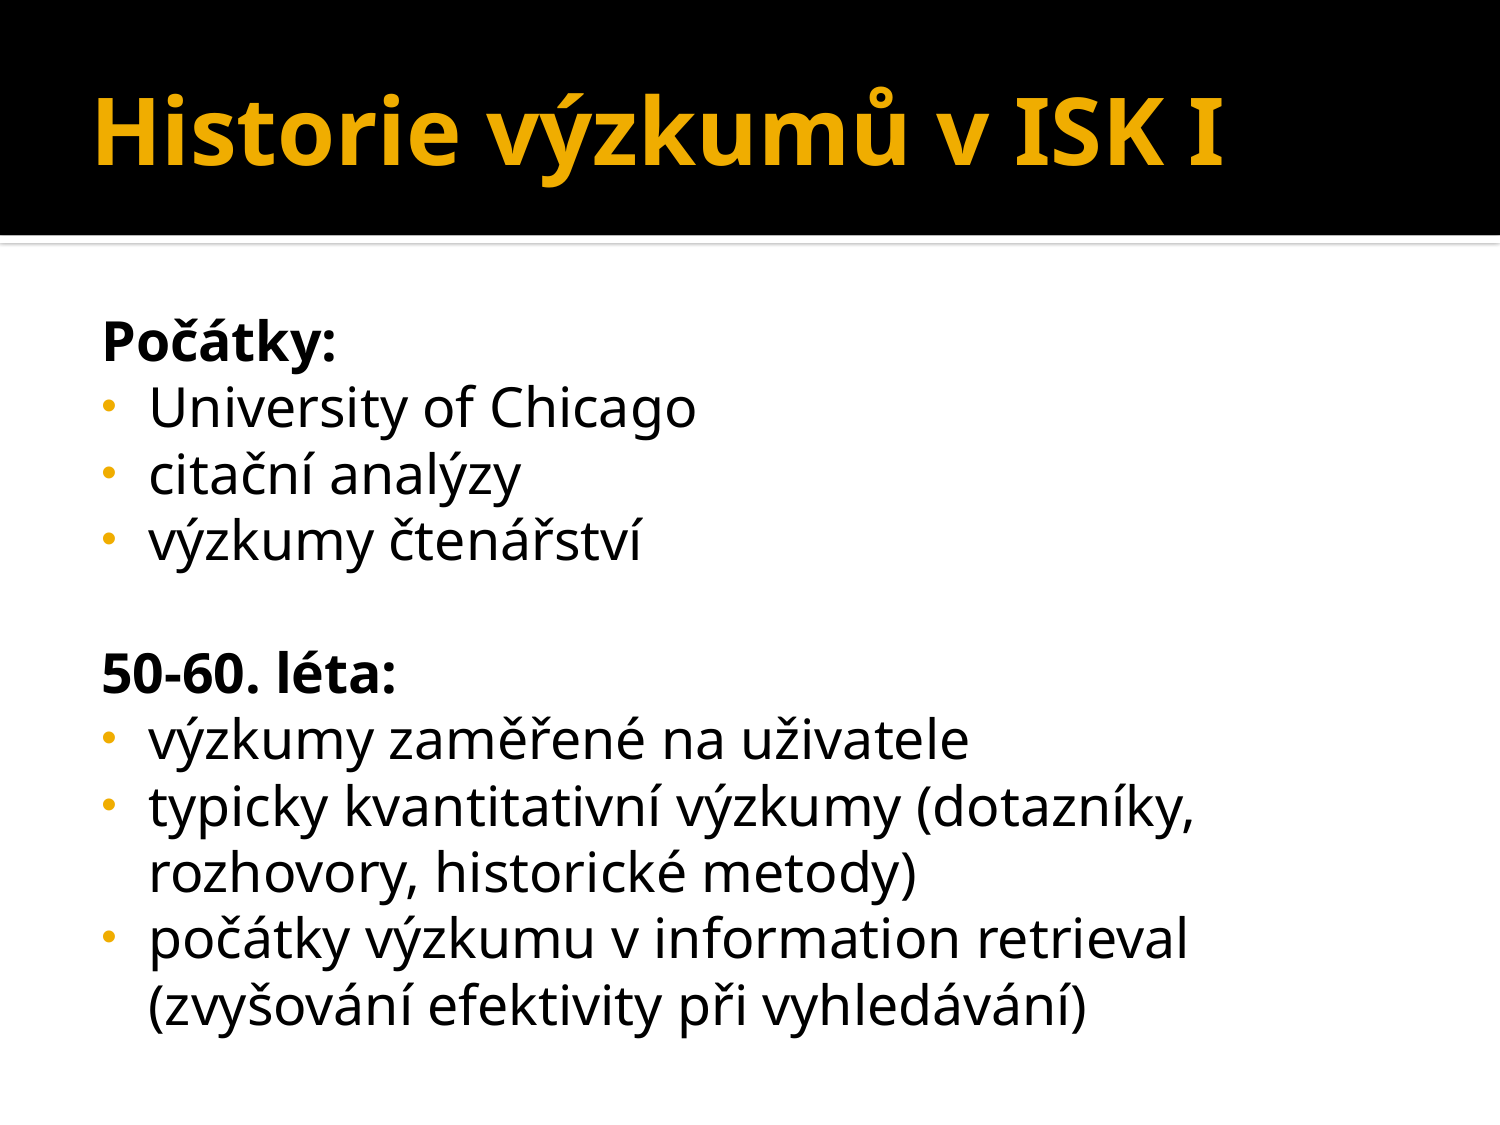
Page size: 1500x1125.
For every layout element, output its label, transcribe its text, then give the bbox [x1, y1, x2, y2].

title Historie výzkumů v ISK I [75, 25, 1425, 231]
list Počátky: University of Chicago citační analýzy výzkumy čtenářství 50-60. léta: výzkumy zaměřené na uživatele typicky kvantitativní výzkumy (dotazníky, rozhovory, historické metody) počátky výzkumu v information retrieval (zvyšování efektivity při vyhledávání) [75, 291, 1425, 1050]
